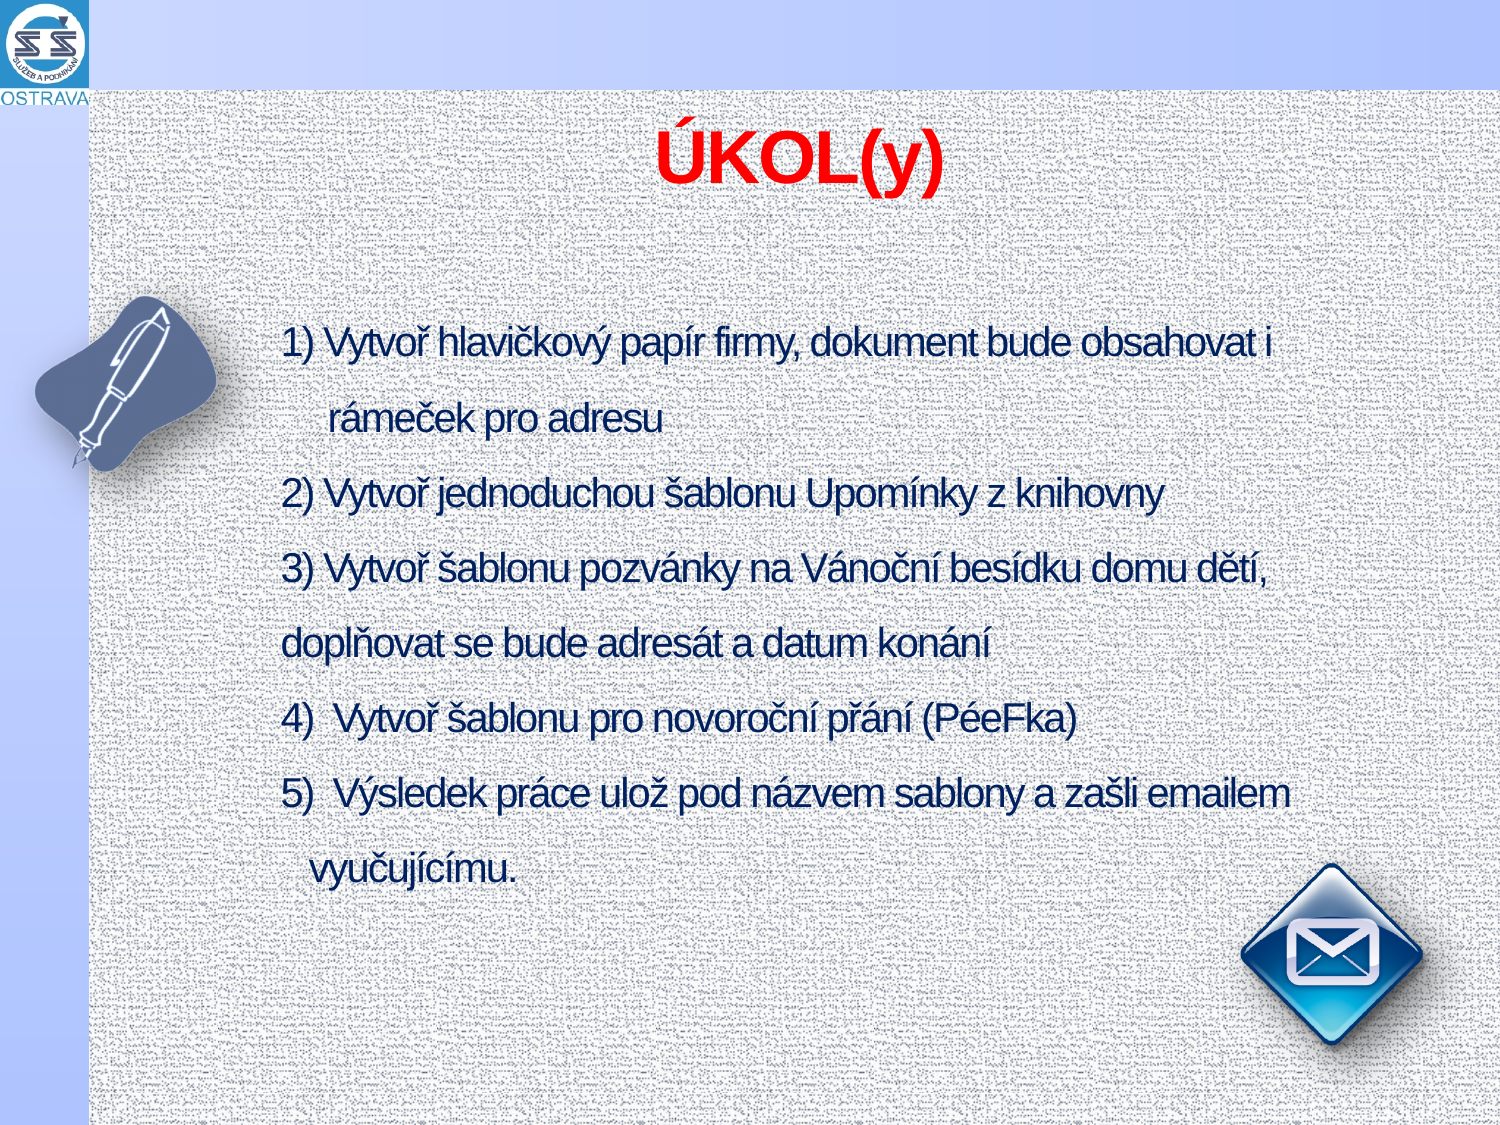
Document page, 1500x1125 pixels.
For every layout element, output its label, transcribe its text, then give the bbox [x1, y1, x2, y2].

title 1) Vytvoř hlavičkový papír firmy, dokument bude obsahovat i rámeček pro adresu 2) Vytvoř jednoduchou šablonu Upomínky z knihovny 3) Vytvoř šablonu pozvánky na Vánoční besídku domu dětí, doplňovat se bude adresát a datum konání 4) Vytvoř šablonu pro novoroční přání (PéeFka) 5) Výsledek práce ulož pod názvem sablony a zašli emailem vyučujícímu. [265, 213, 1388, 1094]
picture [0, 0, 89, 105]
text_box ÚKOL(y) [135, 94, 1465, 213]
picture [1234, 857, 1431, 1054]
picture [32, 321, 213, 450]
